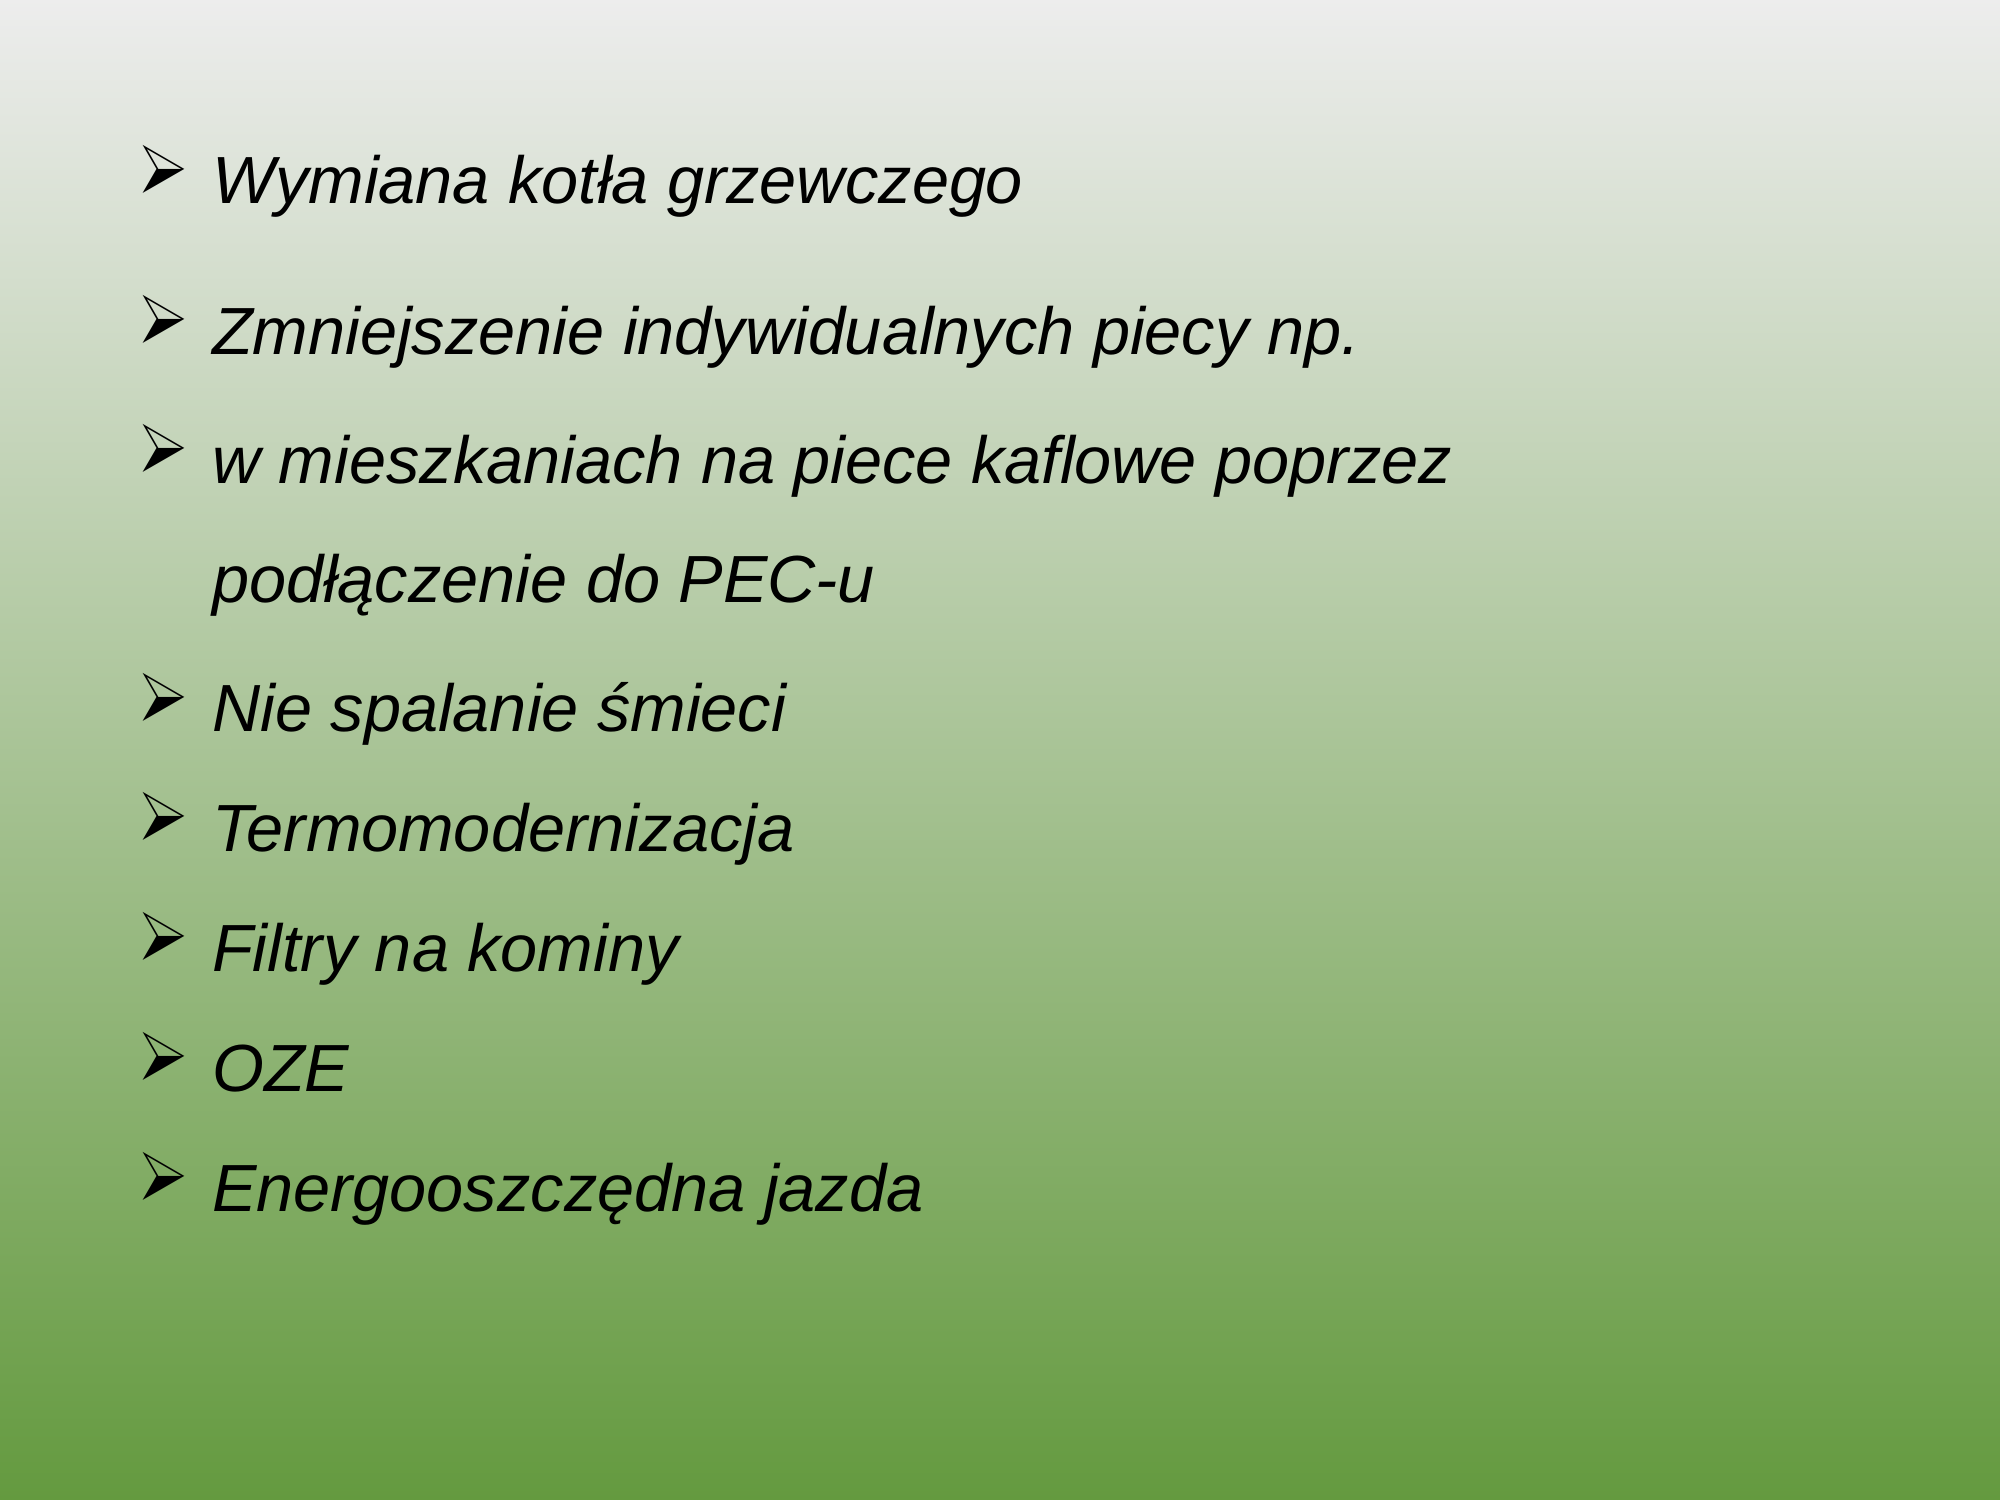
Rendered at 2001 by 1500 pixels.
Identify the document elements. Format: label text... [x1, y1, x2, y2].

text_box Wymiana kotła grzewczego Zmniejszenie indywidualnych piecy np. w mieszkaniach na piece kaflowe poprzez podłączenie do PEC-u Nie spalanie śmieci Termomodernizacja Filtry na kominy OZE Energooszczędna jazda [137, 97, 1920, 1249]
